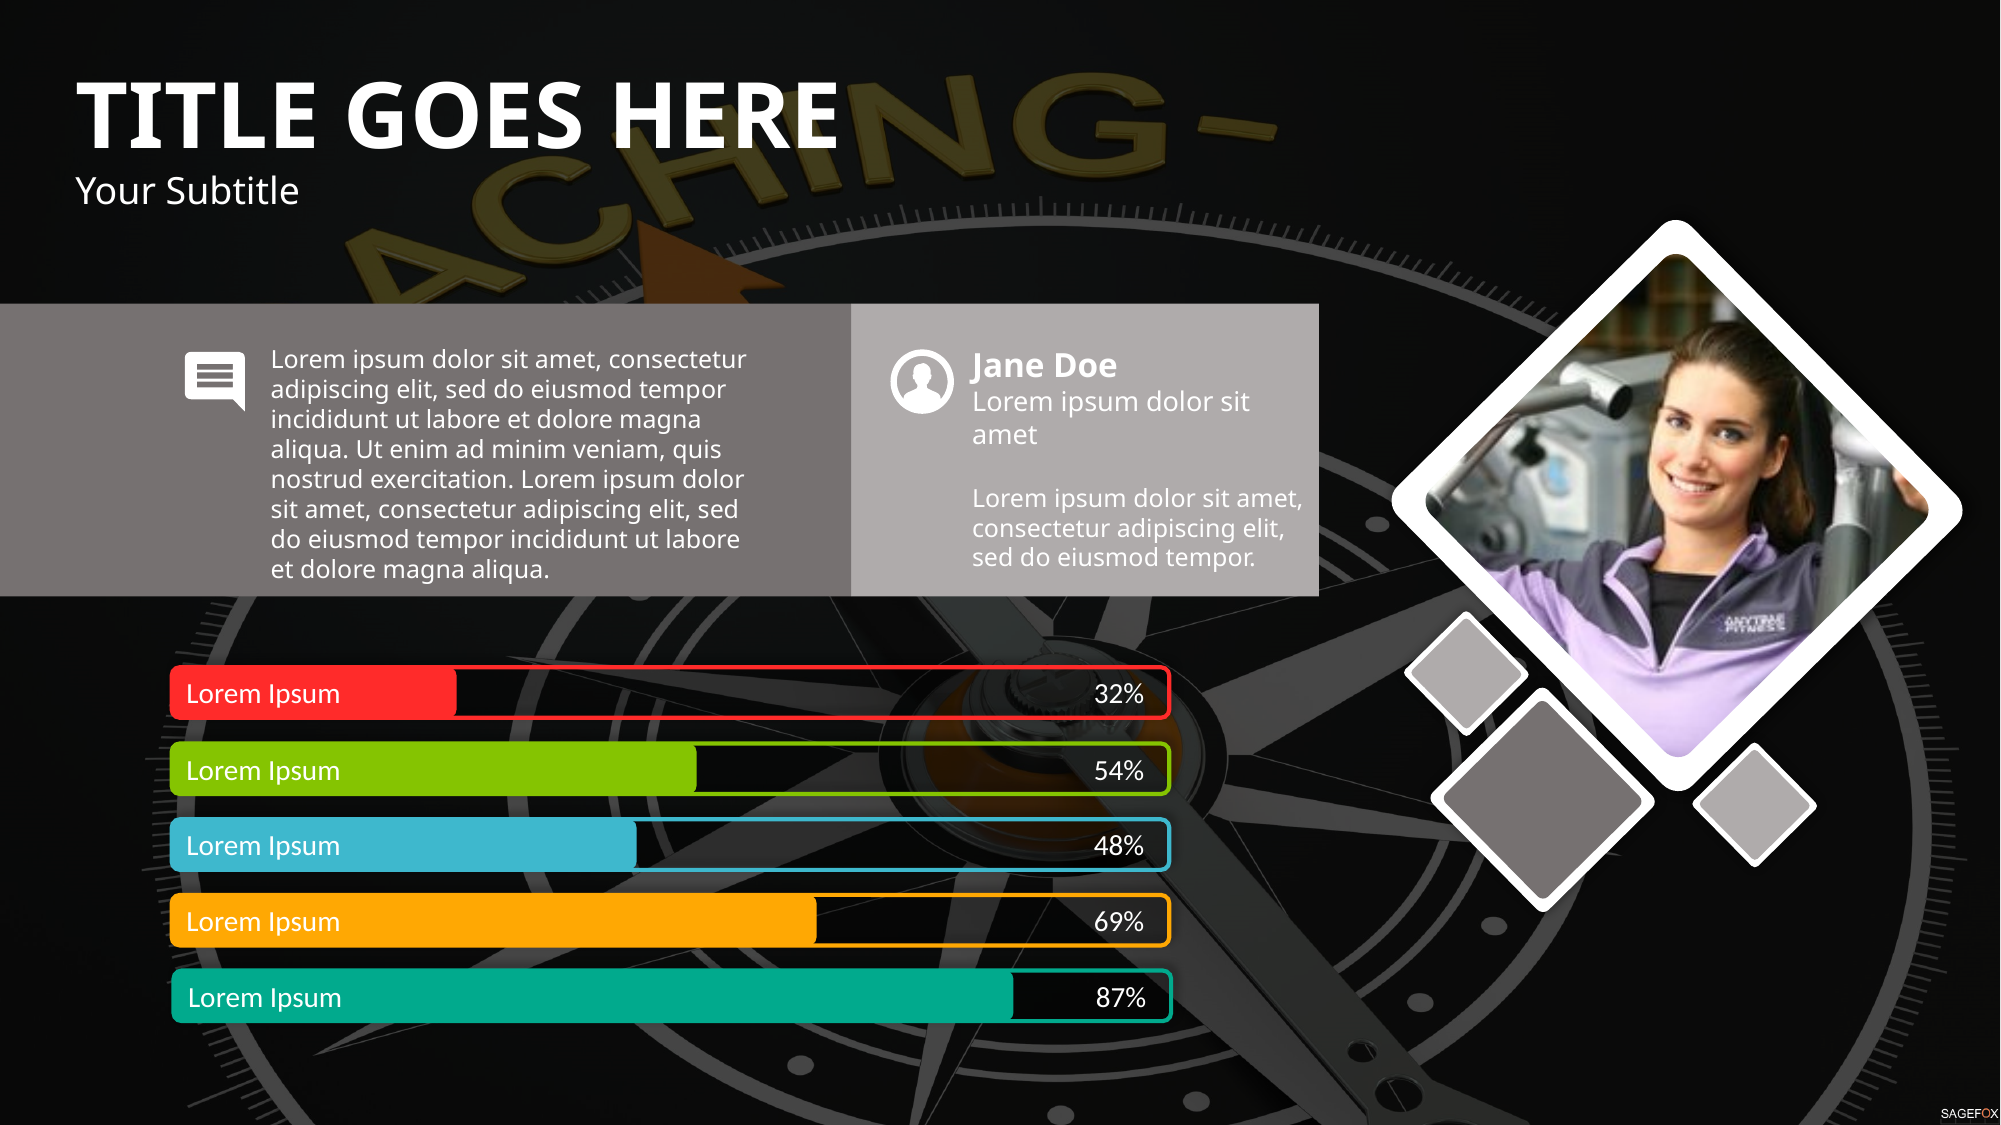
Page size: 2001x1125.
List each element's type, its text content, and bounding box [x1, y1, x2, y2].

text_box [176, 666, 1171, 719]
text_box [171, 667, 457, 718]
picture [0, 0, 2001, 1125]
text_box [852, 303, 1320, 597]
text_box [1461, 717, 1624, 883]
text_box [171, 743, 697, 795]
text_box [171, 819, 637, 870]
text_box 69% [1079, 894, 1165, 945]
text_box 54% [1079, 743, 1165, 794]
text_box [1470, 295, 1884, 716]
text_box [1421, 627, 1512, 720]
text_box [173, 970, 1014, 1022]
text_box 48% [1079, 819, 1165, 869]
text_box [176, 818, 1171, 871]
text_box [179, 969, 1173, 1023]
text_box 32% [1079, 667, 1165, 717]
text_box Lorem ipsum dolor sit amet, consectetur adipiscing elit, sed do eiusmod tempor incididunt ut labore et dolore magna aliqua. Ut enim ad minim veniam, quis nostrud exercitation. Lorem ipsum dolor sit amet, consectetur adipiscing elit, sed do eiusmod tempor incididunt ut labore et dolore magna aliqua. [260, 338, 771, 589]
text_box Jane Doe Lorem ipsum dolor sit amet Lorem ipsum dolor sit amet, consectetur adipiscing elit, sed do eiusmod tempor. [962, 339, 1323, 577]
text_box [171, 894, 817, 946]
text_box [1709, 759, 1800, 851]
text_box [890, 349, 954, 414]
text_box 87% [1081, 970, 1166, 1021]
text_box [177, 893, 1171, 947]
text_box [184, 351, 245, 412]
text_box [0, 303, 852, 597]
text_box TITLE GOES HERE Your Subtitle [60, 49, 1036, 220]
text_box [177, 742, 1171, 796]
